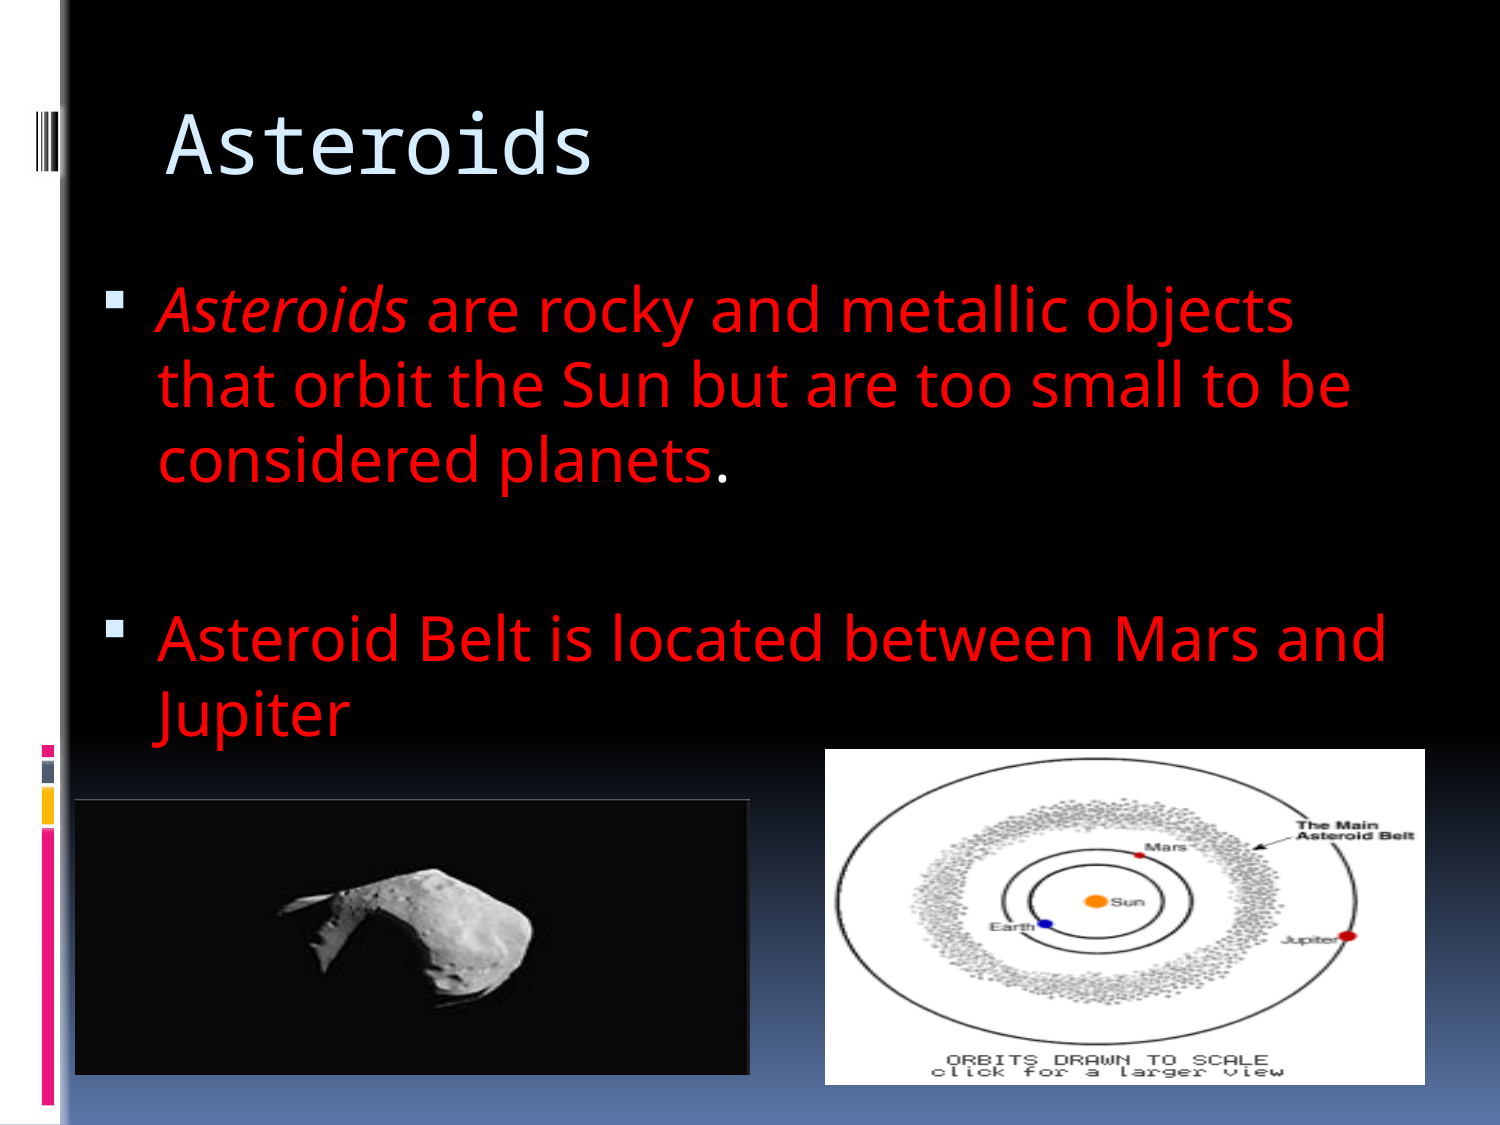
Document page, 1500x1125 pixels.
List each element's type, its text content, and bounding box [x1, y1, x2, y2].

picture [74, 799, 751, 1076]
list Asteroids are rocky and metallic objects that orbit the Sun but are too small to be considered planets. Asteroid Belt is located between Mars and Jupiter [75, 262, 1425, 838]
picture [824, 749, 1426, 1085]
title Asteroids [150, 83, 1425, 234]
